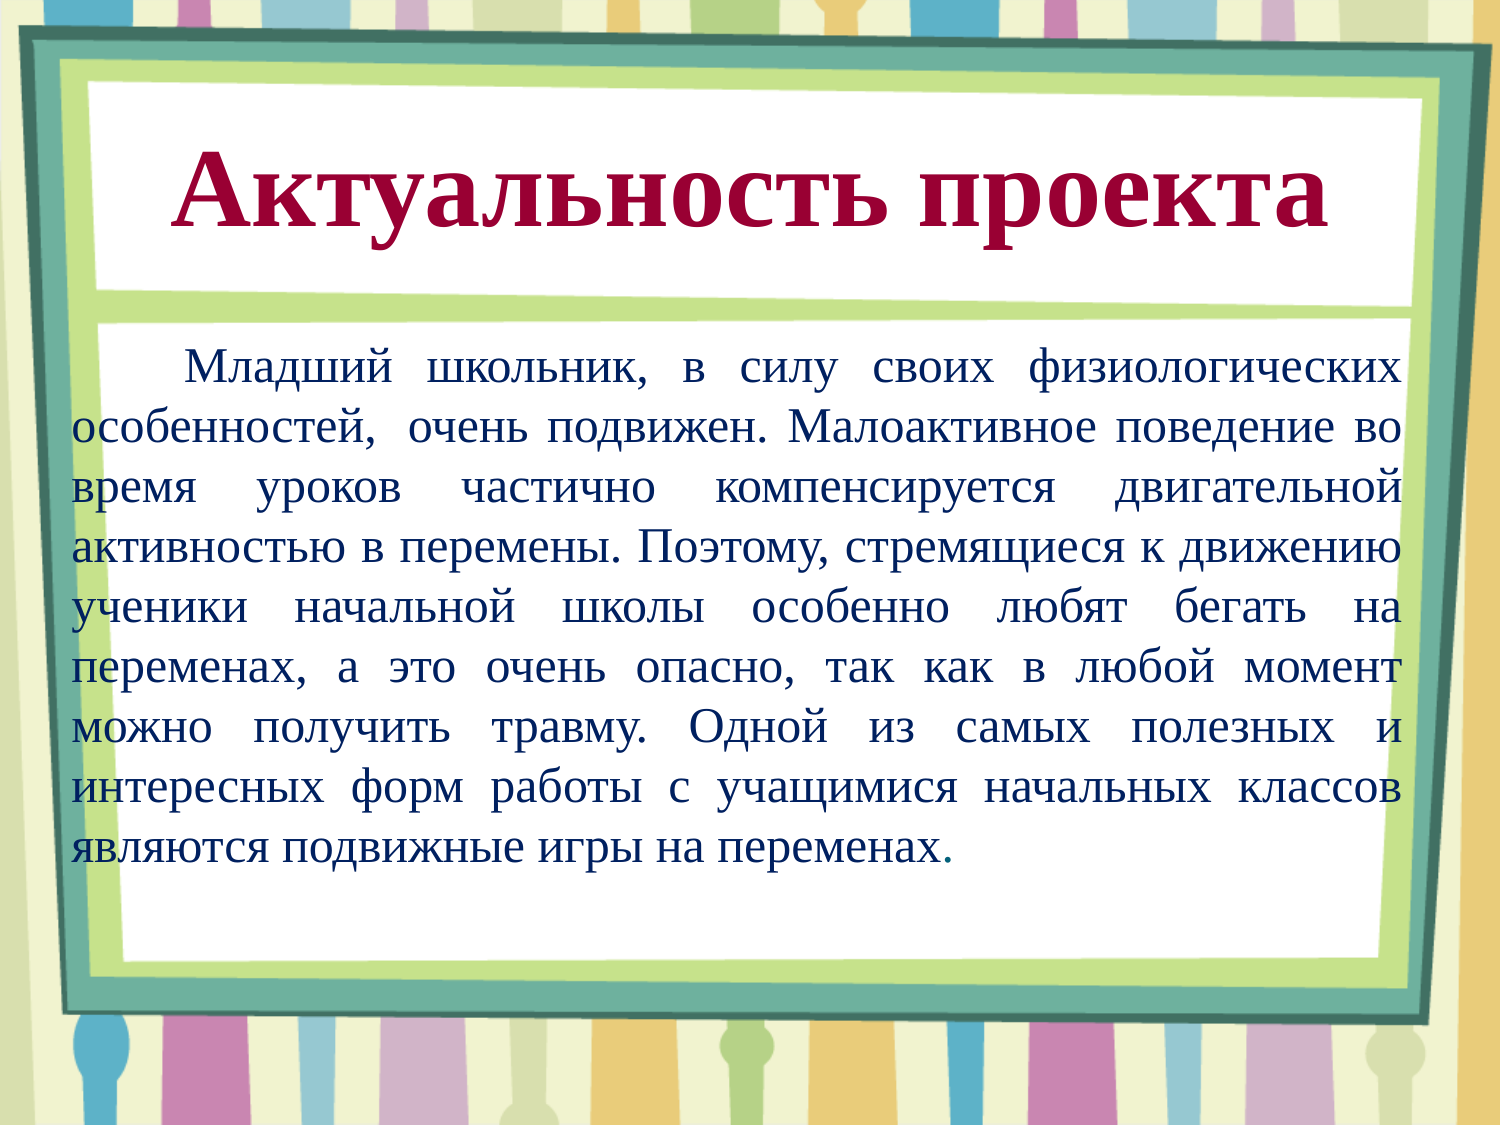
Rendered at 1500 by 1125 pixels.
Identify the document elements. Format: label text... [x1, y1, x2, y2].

title Актуальность проекта [74, 87, 1426, 276]
list Младший школьник, в силу своих физиологических особенностей, очень подвижен. Малоактивное поведение во время уроков частично компенсируется двигательной активностью в перемены. Поэтому, стремящиеся к движению ученики начальной школы особенно любят бегать на переменах, а это очень опасно, так как в любой момент можно получить травму. Одной из самых полезных и интересных форм работы с учащимися начальных классов являются подвижные игры на переменах. [0, 324, 1419, 1006]
picture [0, 0, 1500, 1125]
